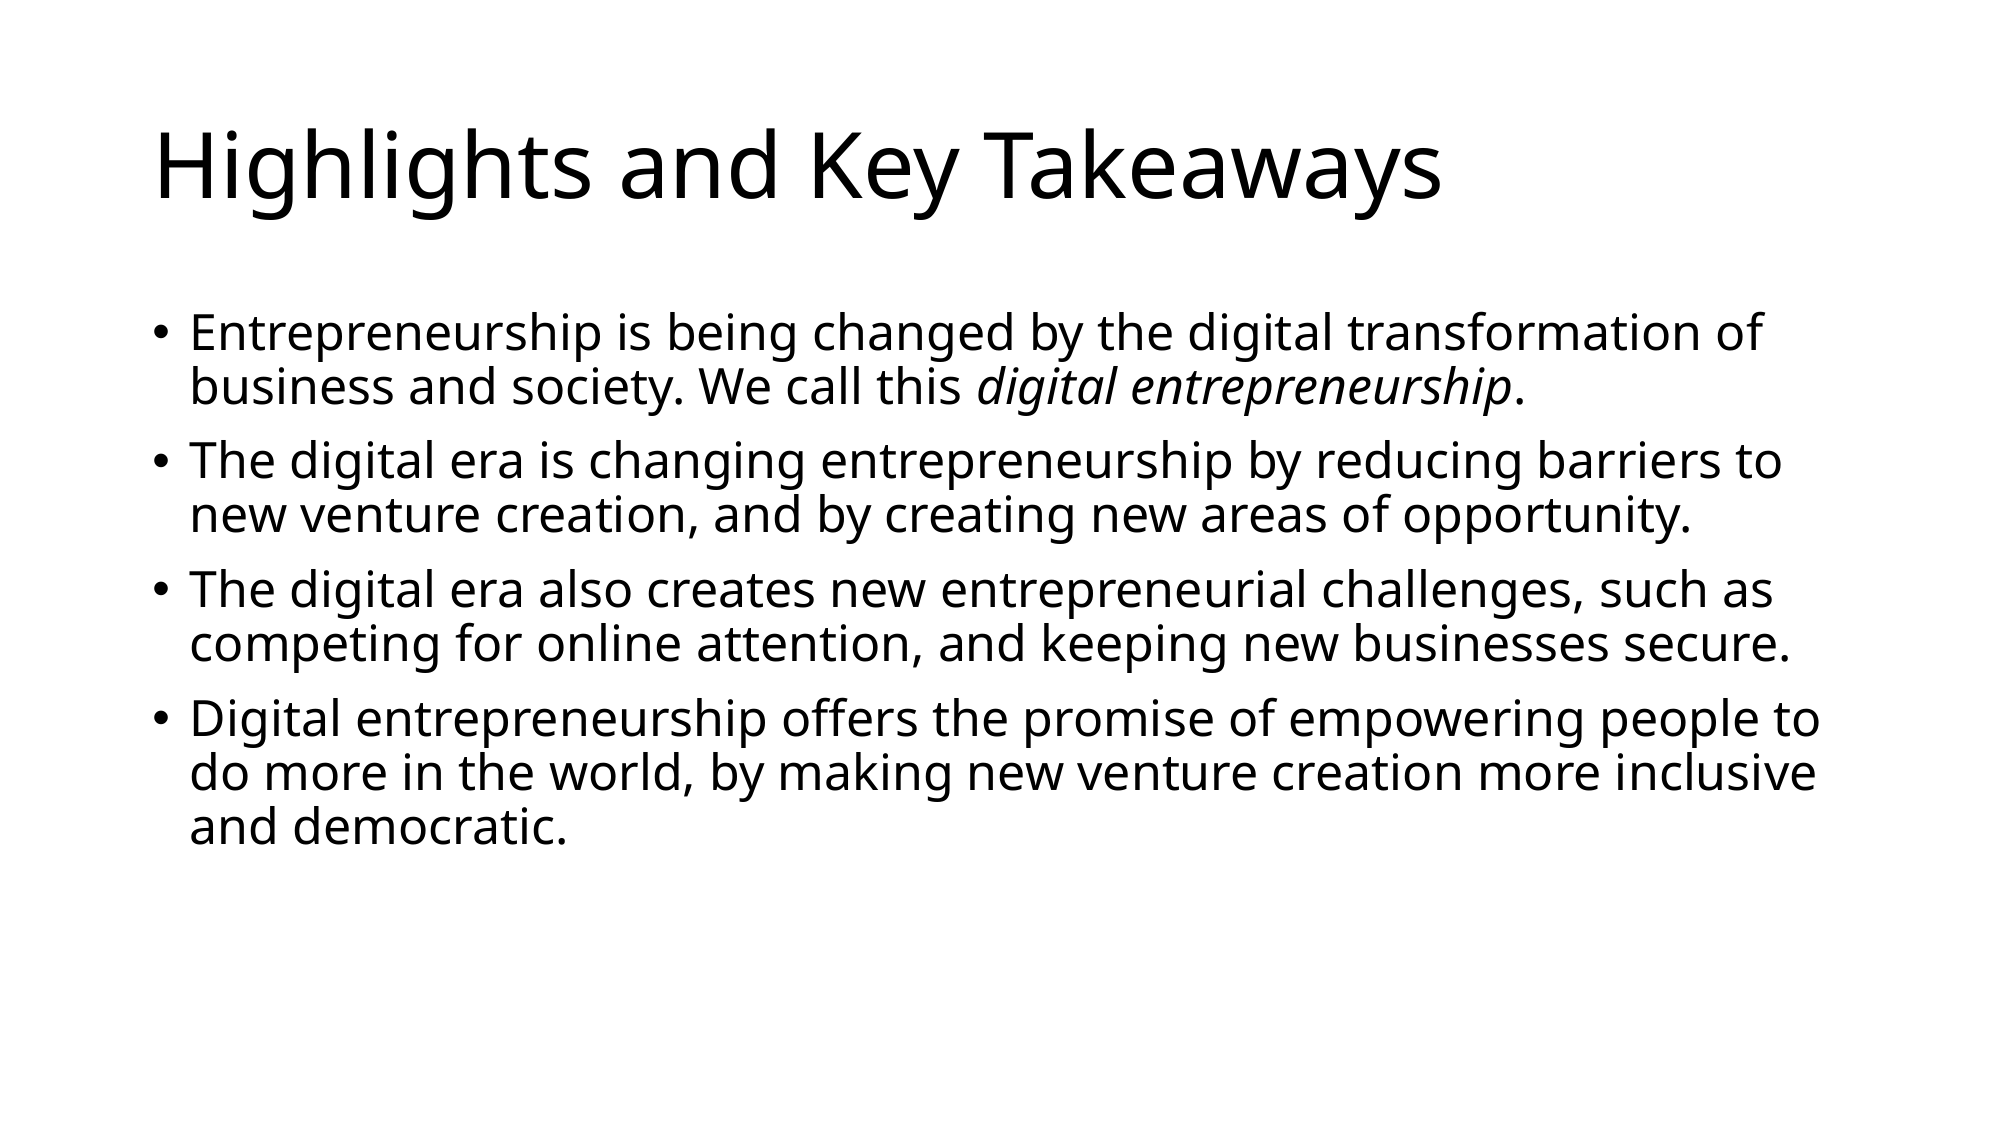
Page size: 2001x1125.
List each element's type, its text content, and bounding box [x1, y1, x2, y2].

title Highlights and Key Takeaways [137, 59, 1863, 278]
list Entrepreneurship is being changed by the digital transformation of business and society. We call this digital entrepreneurship. The digital era is changing entrepreneurship by reducing barriers to new venture creation, and by creating new areas of opportunity. The digital era also creates new entrepreneurial challenges, such as competing for online attention, and keeping new businesses secure. Digital entrepreneurship offers the promise of empowering people to do more in the world, by making new venture creation more inclusive and democratic. [137, 299, 1863, 1014]
